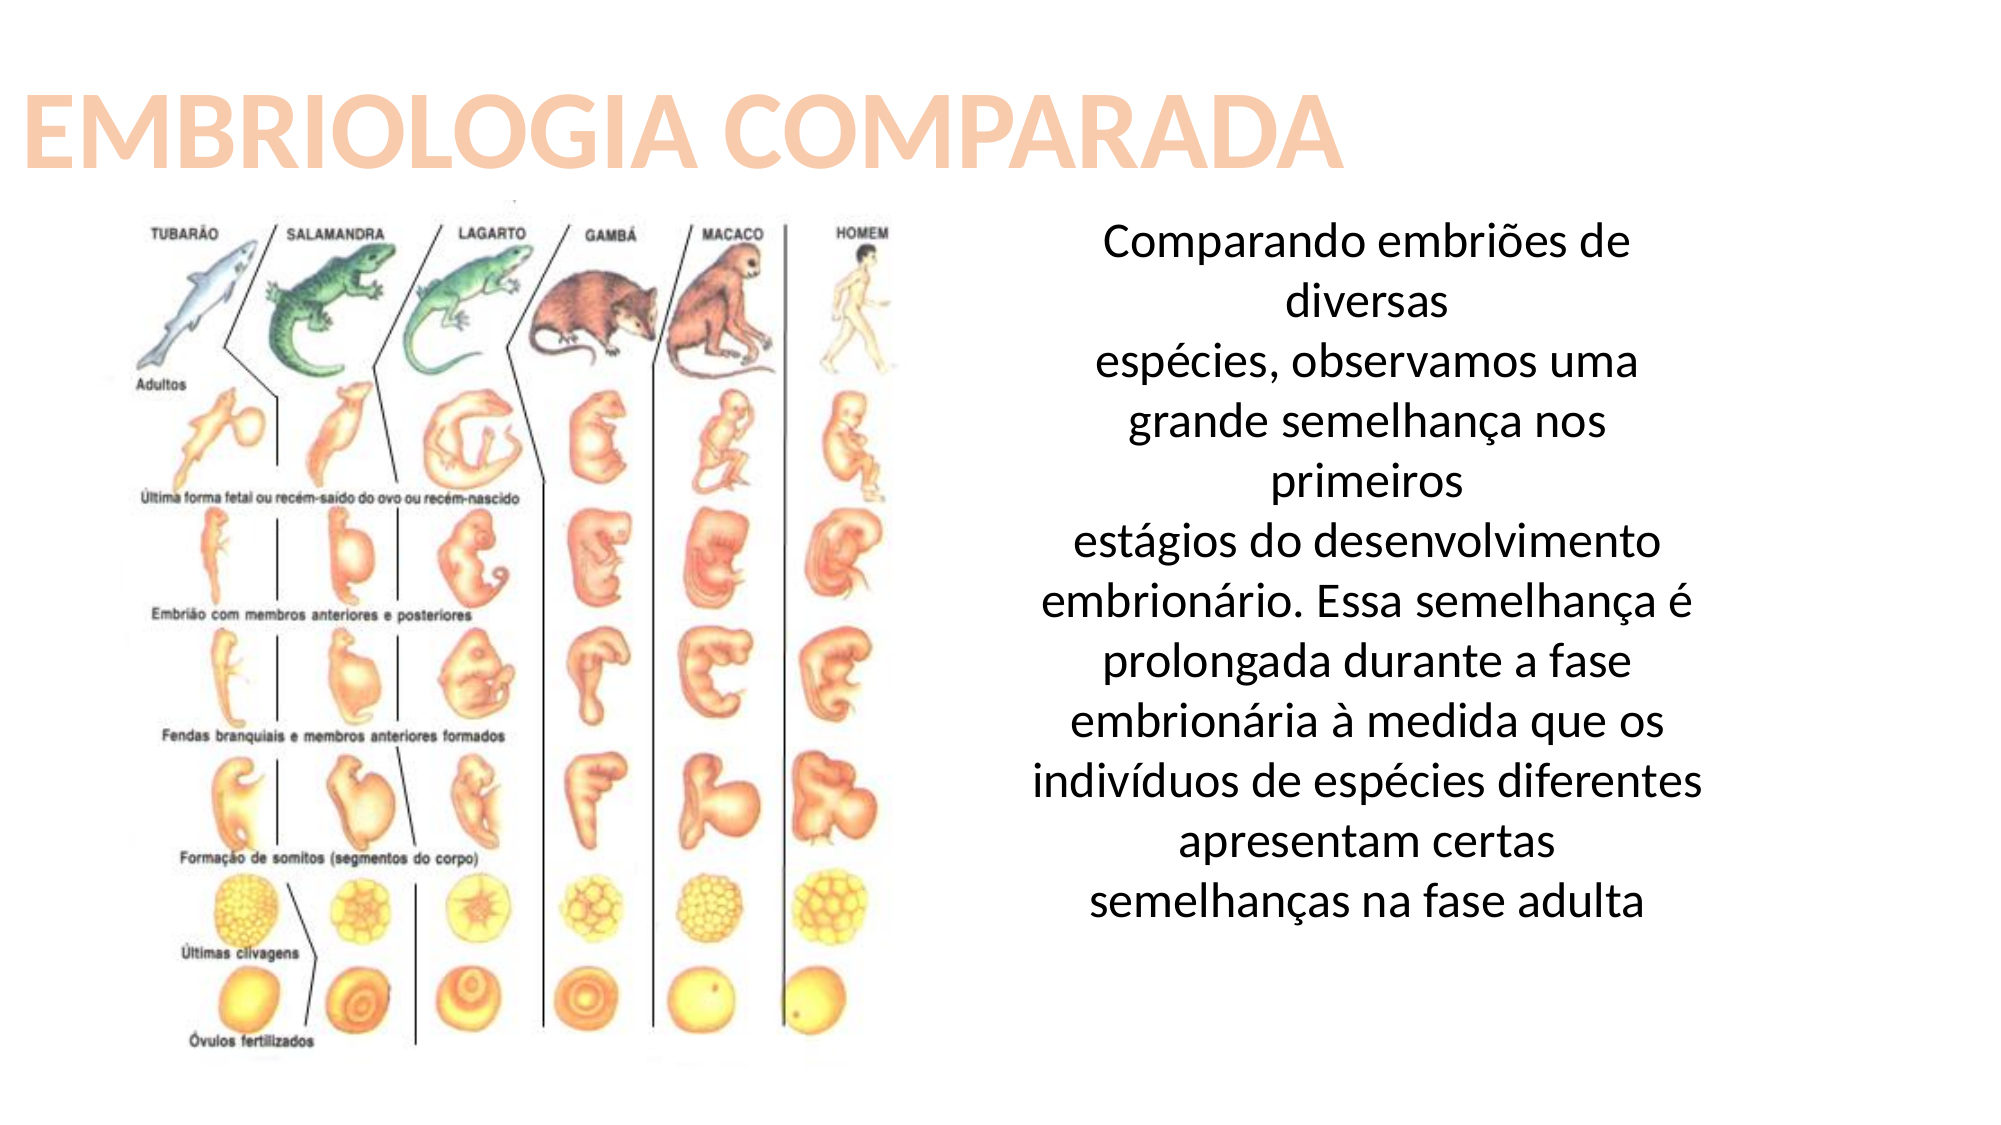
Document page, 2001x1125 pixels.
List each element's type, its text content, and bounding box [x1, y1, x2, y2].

text_box EMBRIOLOGIA COMPARADA [6, 49, 1361, 199]
picture [86, 200, 919, 1076]
text_box Comparando embriões de diversas espécies, observamos uma grande semelhança nos primeiros estágios do desenvolvimento embrionário. Essa semelhança é prolongada durante a fase embrionária à medida que os indivíduos de espécies diferentes apresentam certas semelhanças na fase adulta [1013, 200, 1722, 936]
